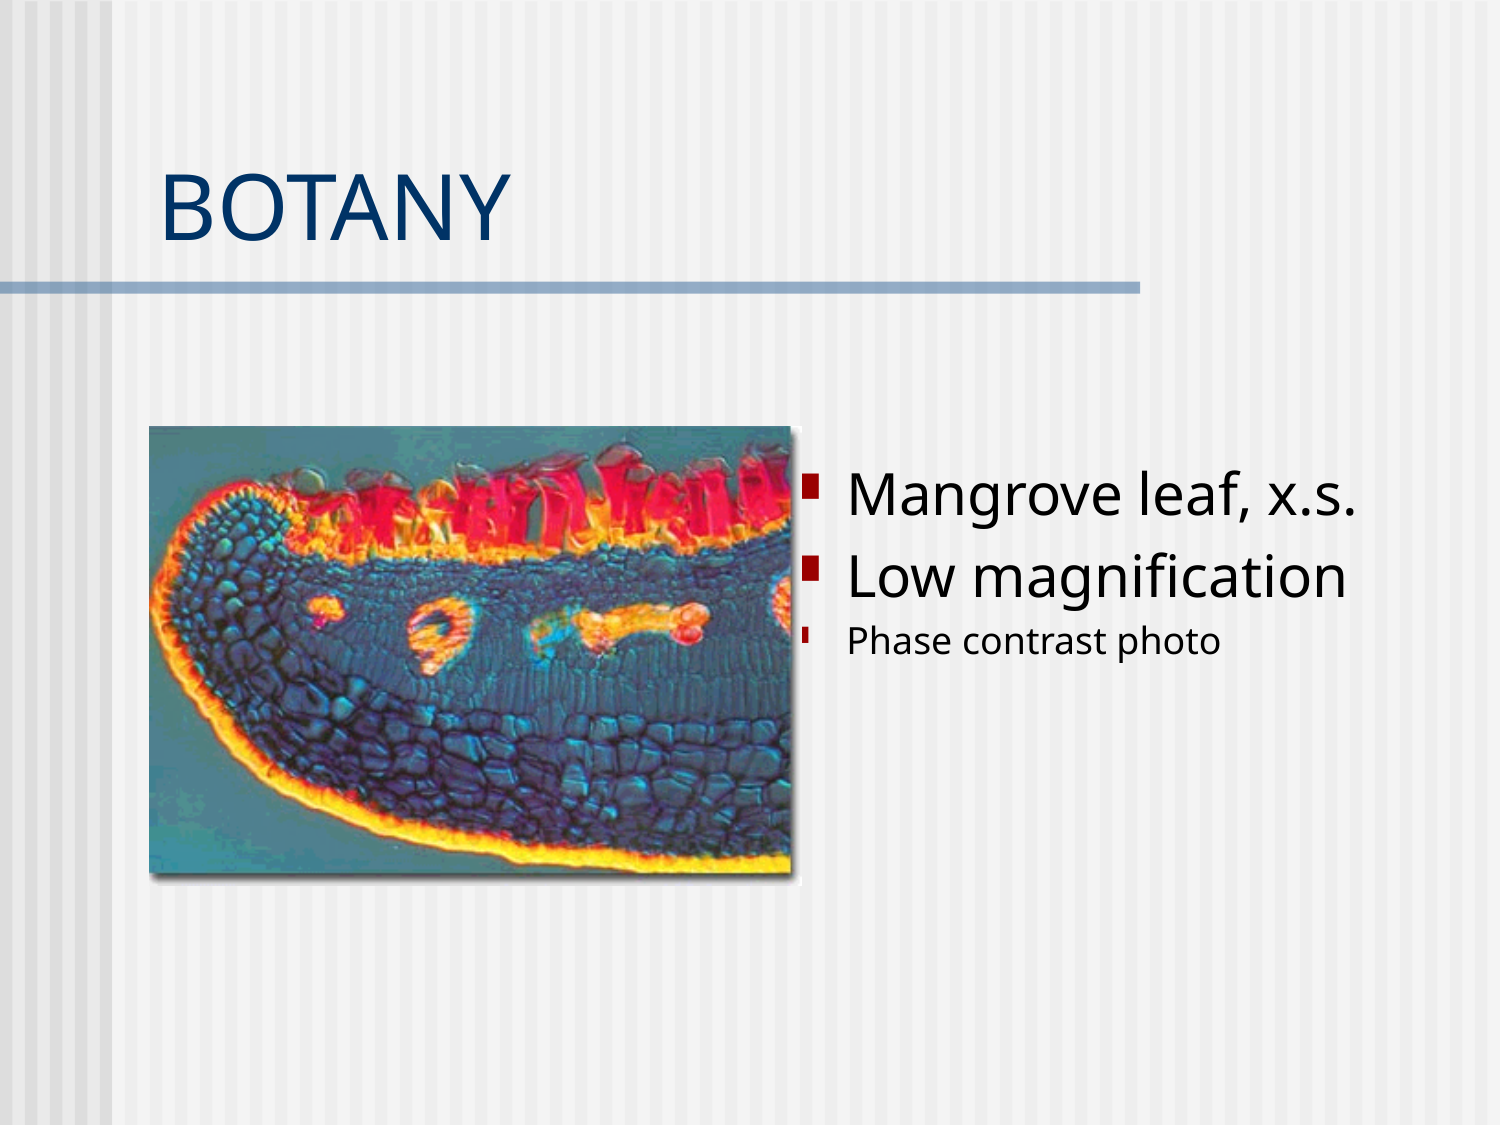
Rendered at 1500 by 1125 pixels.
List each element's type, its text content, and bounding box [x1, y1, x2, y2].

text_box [149, 426, 802, 886]
list Mangrove leaf, x.s. Low magnification Phase contrast photo [802, 450, 1400, 813]
title BOTANY [142, 141, 1482, 267]
